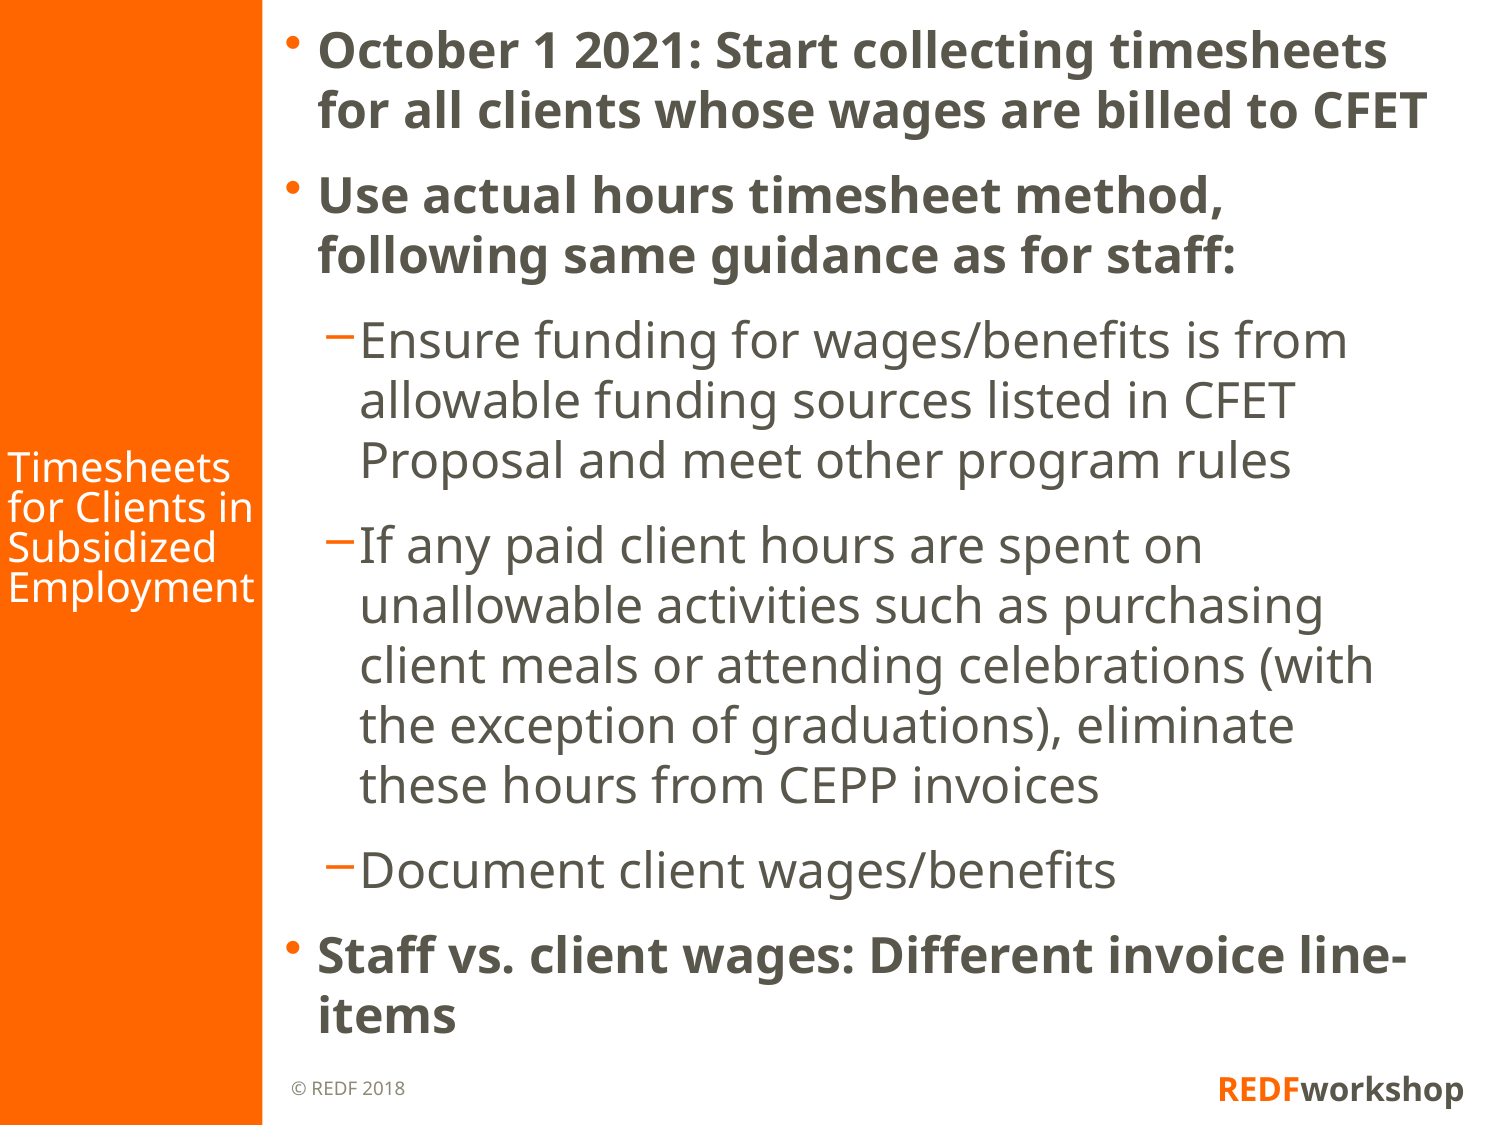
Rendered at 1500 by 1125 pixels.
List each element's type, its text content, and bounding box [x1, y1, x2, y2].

title Timesheets for Clients in Subsidized Employment [7, 0, 258, 1062]
list October 1 2021: Start collecting timesheets for all clients whose wages are billed to CFET Use actual hours timesheet method, following same guidance as for staff: Ensure funding for wages/benefits is from allowable funding sources listed in CFET Proposal and meet other program rules If any paid client hours are spent on unallowable activities such as purchasing client meals or attending celebrations (with the exception of graduations), eliminate these hours from CEPP invoices Document client wages/benefits Staff vs. client wages: Different invoice line-items [269, 0, 1453, 1062]
